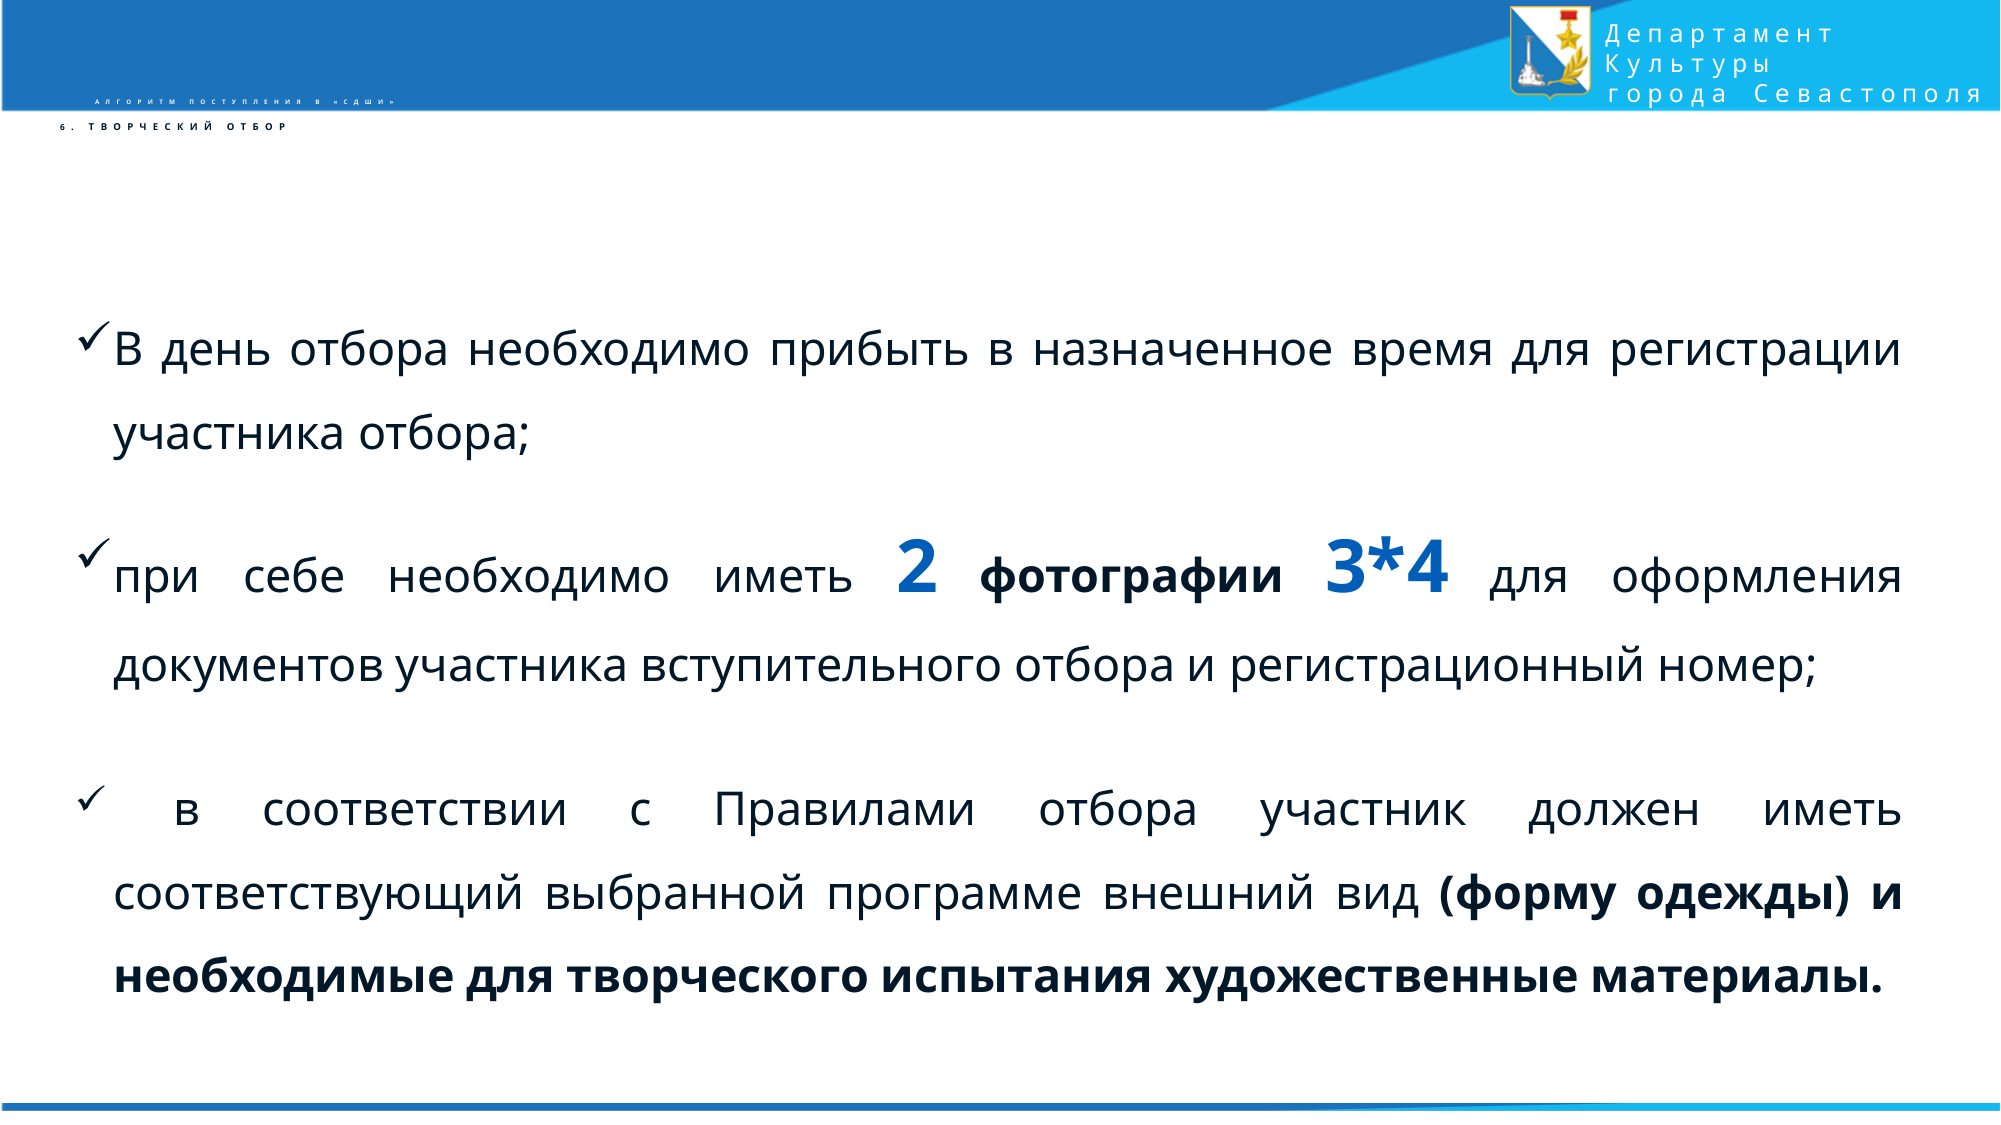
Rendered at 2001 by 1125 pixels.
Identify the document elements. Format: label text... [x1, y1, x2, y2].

picture [1654, 89, 1661, 99]
title АЛГОРИТМ ПОСТУПЛЕНИЯ В «СДШИ» 6 6. ТВОРЧЕСКИЙ ОТБОР [0, 115, 1796, 141]
picture [1650, 29, 1660, 41]
picture [1653, 59, 1660, 71]
picture [1819, 29, 1830, 41]
picture [1674, 29, 1681, 41]
picture [1692, 59, 1703, 71]
picture [1756, 85, 1761, 97]
picture [1628, 32, 1639, 39]
picture [1841, 90, 1845, 101]
picture [0, 0, 2000, 115]
picture [1905, 89, 1914, 101]
picture [1950, 89, 1957, 101]
picture [1777, 89, 1788, 98]
picture [1800, 89, 1806, 101]
picture [1777, 29, 1788, 38]
picture [1862, 89, 1872, 101]
picture [1696, 89, 1701, 101]
picture [1763, 29, 1767, 41]
picture [0, 1103, 1582, 1111]
picture [1713, 29, 1724, 41]
picture [1607, 55, 1612, 71]
picture [1755, 29, 1759, 41]
picture [1610, 89, 1617, 101]
picture [1611, 25, 1617, 41]
picture [1971, 89, 1978, 101]
list В день отбора необходимо прибыть в назначенное время для регистрации участника отбора; при себе необходимо иметь 2 фотографии 3*4 для оформления документов участника вступительного отбора и регистрационный номер; в соответствии с Правилами отбора участник должен иметь соответствующий выбранной программе внешний вид (форму одежды) и необходимые для творческого испытания художественные материалы. [59, 283, 1920, 1014]
